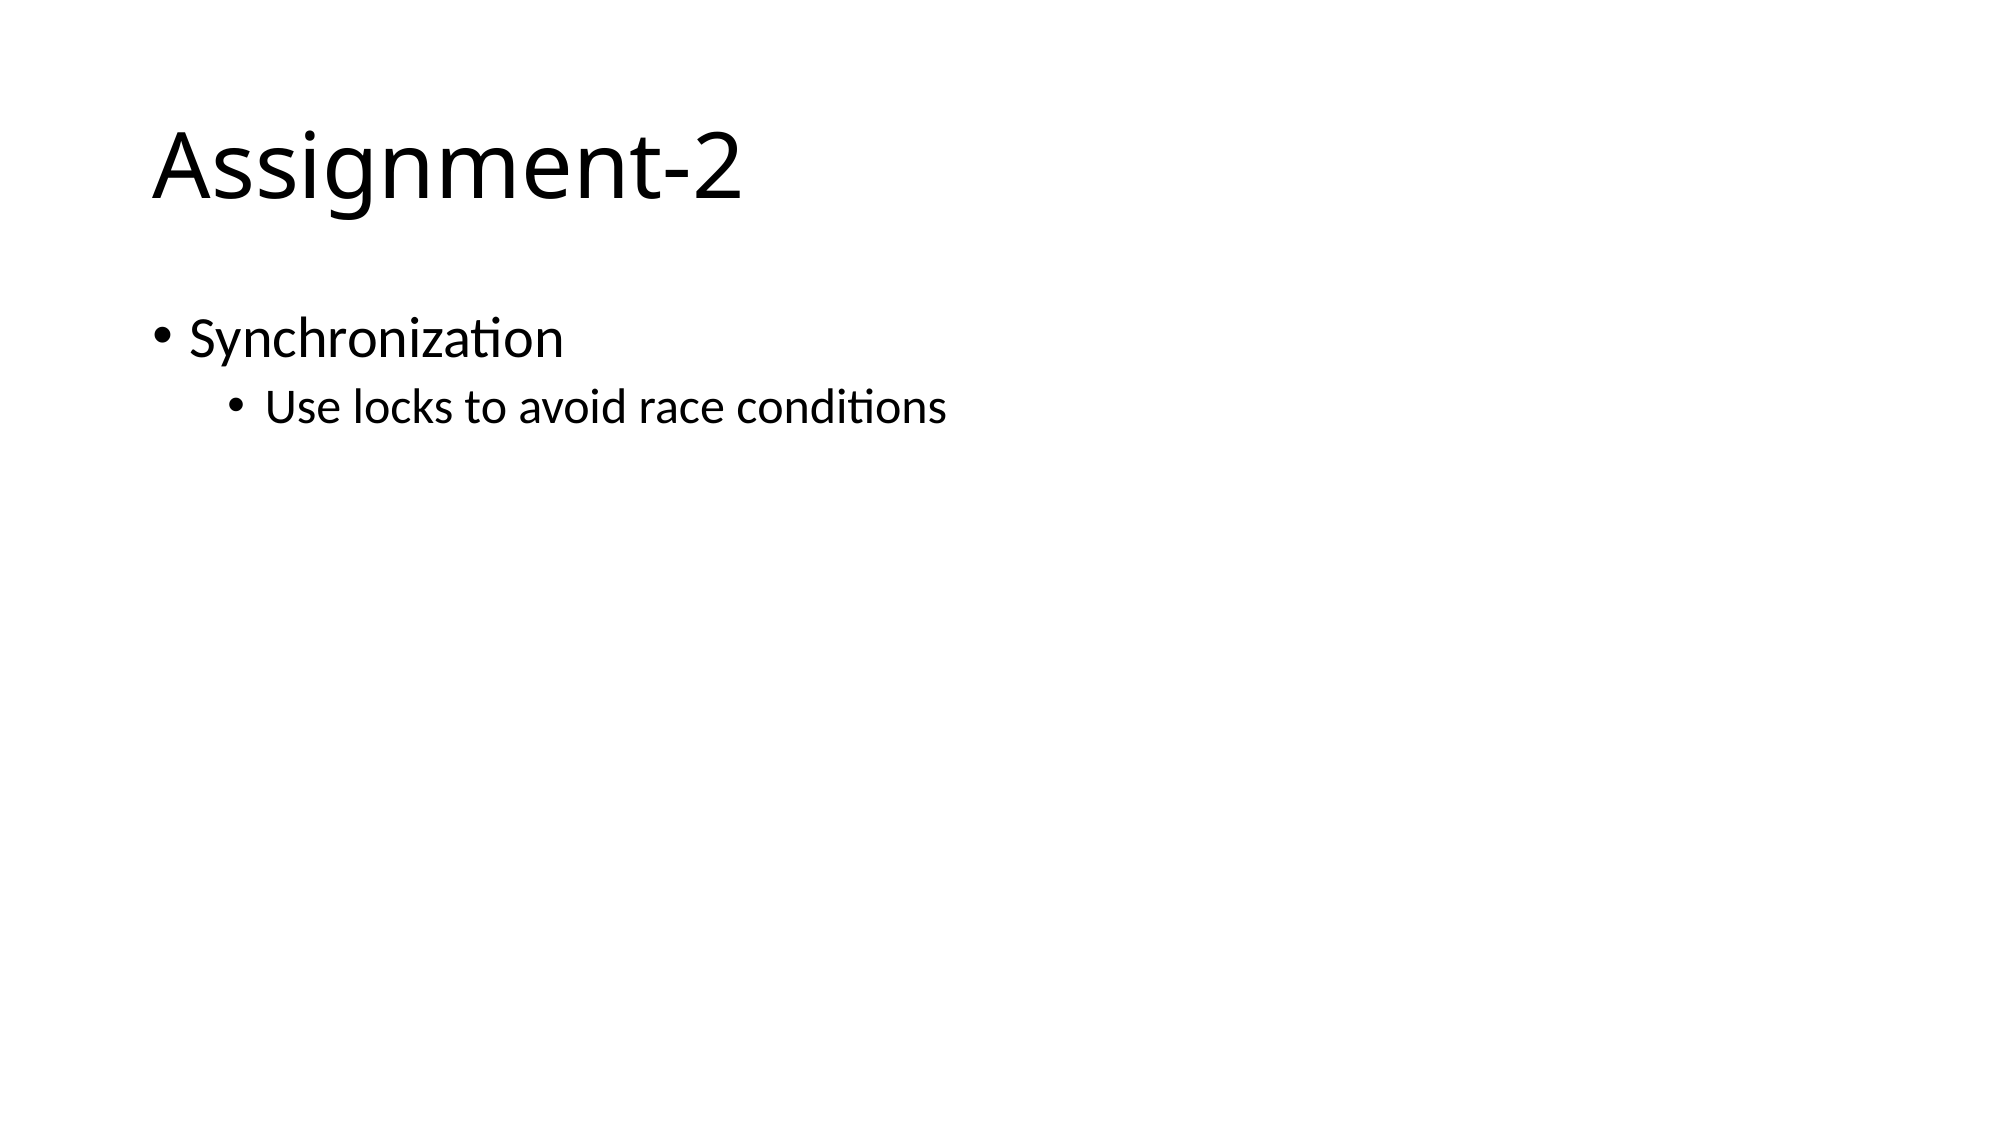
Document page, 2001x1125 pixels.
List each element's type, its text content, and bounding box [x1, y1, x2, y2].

title Assignment-2 [137, 59, 1863, 278]
list Synchronization Use locks to avoid race conditions [137, 299, 1863, 1014]
